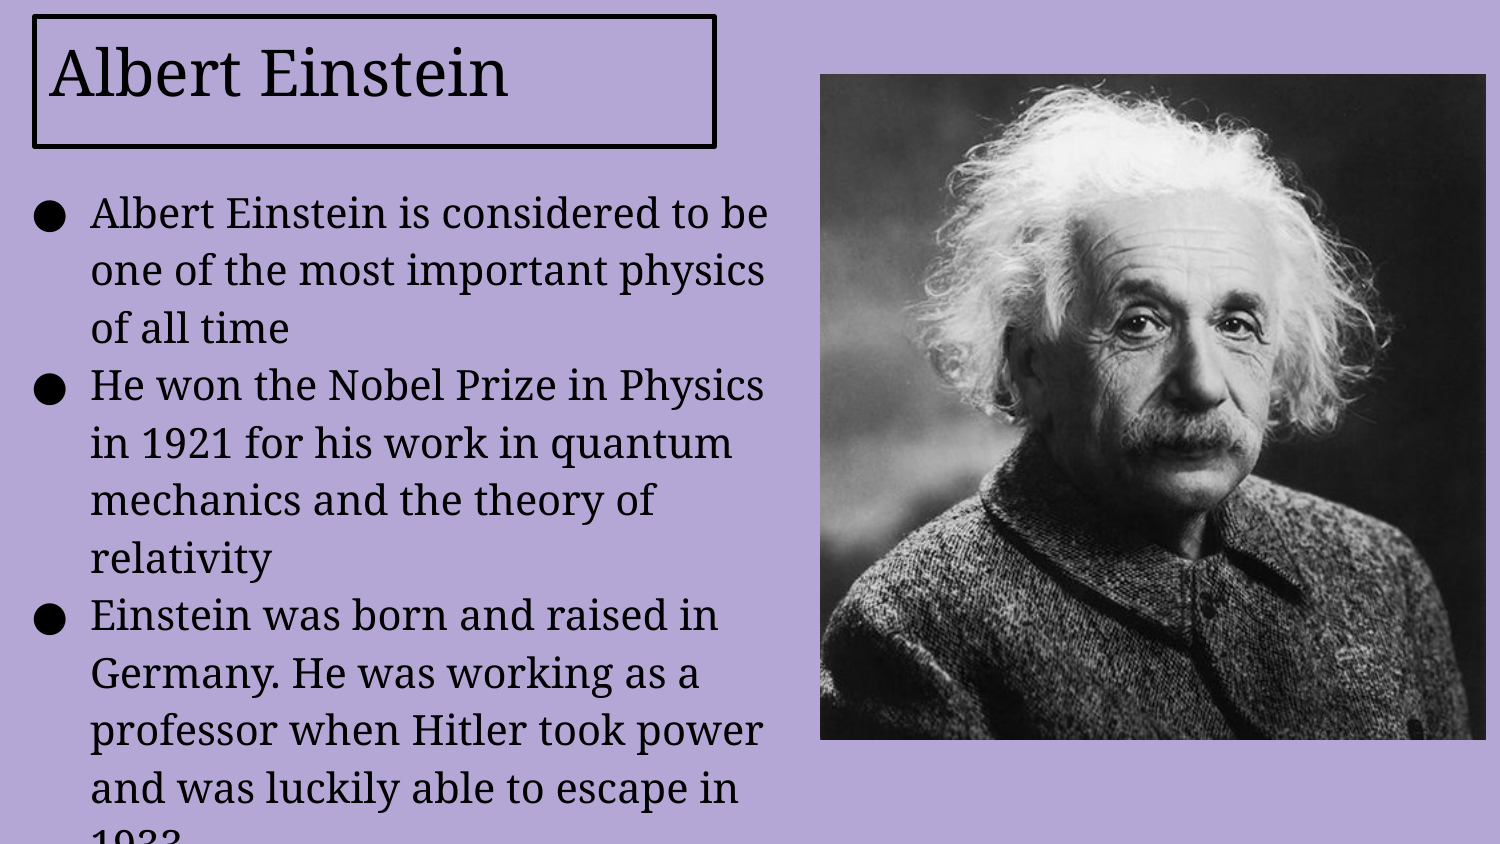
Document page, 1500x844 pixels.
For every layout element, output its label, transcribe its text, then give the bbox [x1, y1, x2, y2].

picture [820, 74, 1487, 741]
list Albert Einstein is considered to be one of the most important physics of all time He won the Nobel Prize in Physics in 1921 for his work in quantum mechanics and the theory of relativity Einstein was born and raised in Germany. He was working as a professor when Hitler took power and was luckily able to escape in 1933. [0, 163, 804, 814]
title Albert Einstein [34, 16, 715, 147]
